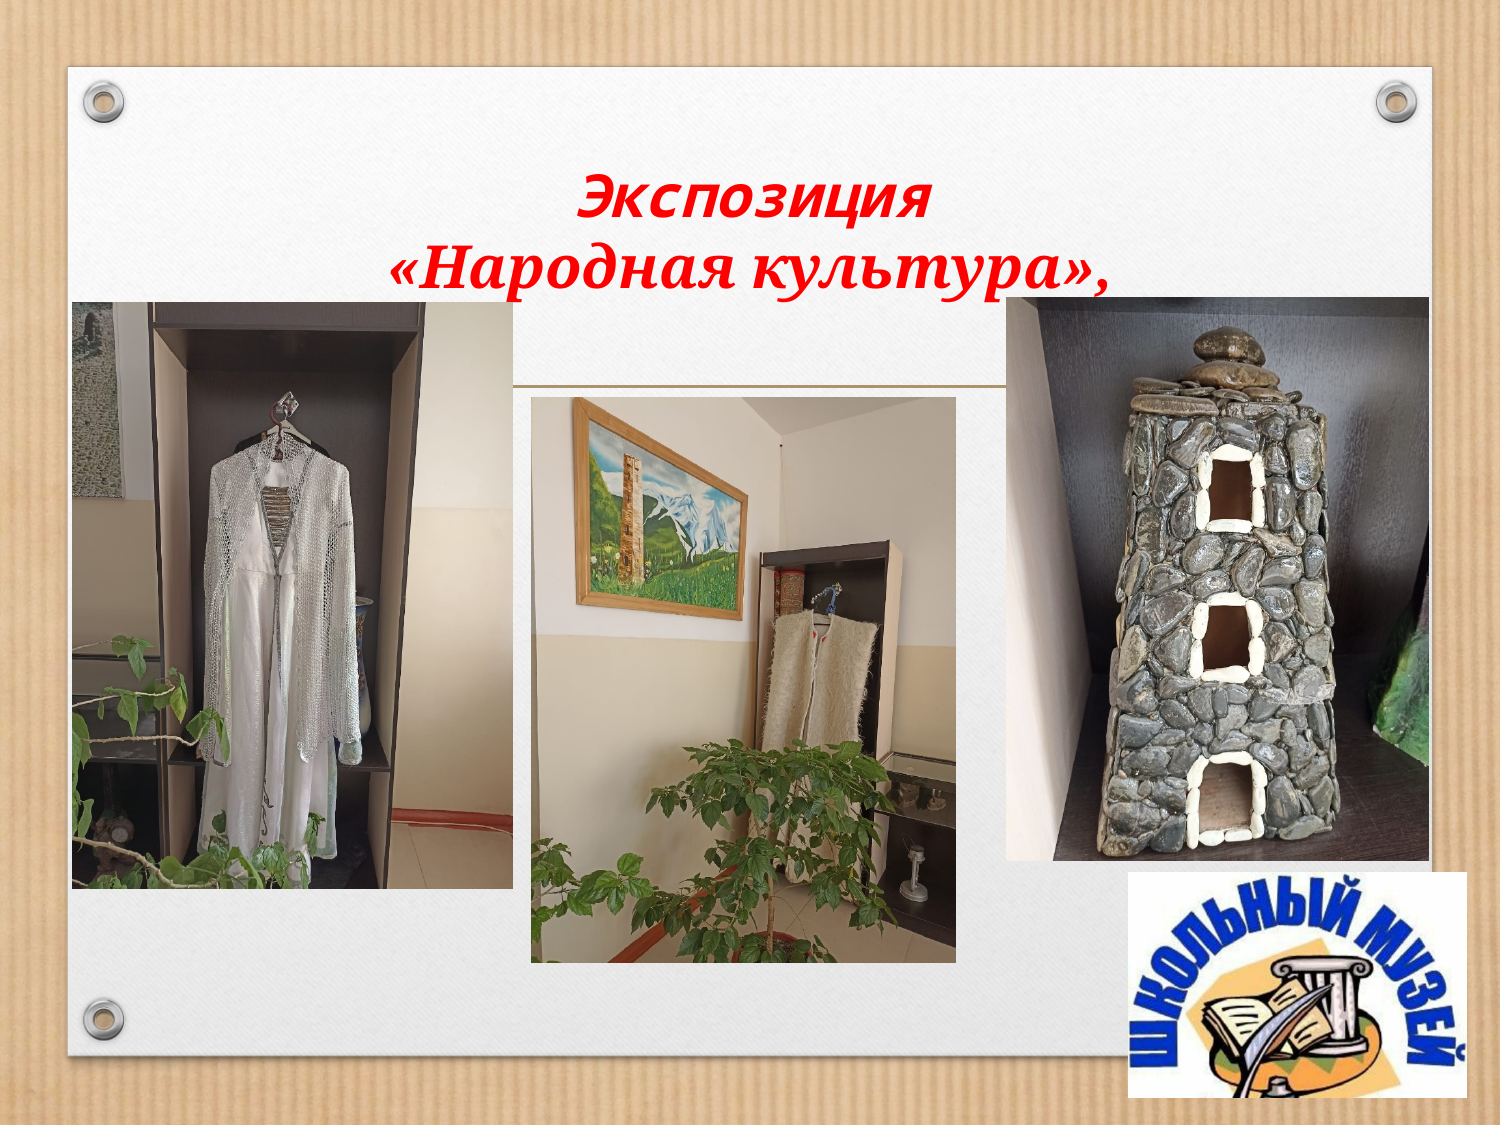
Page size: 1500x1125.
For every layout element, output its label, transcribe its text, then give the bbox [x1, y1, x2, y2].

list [531, 396, 956, 963]
title Экспозиция «Народная культура», [193, 150, 1309, 365]
picture [0, 0, 1500, 1125]
